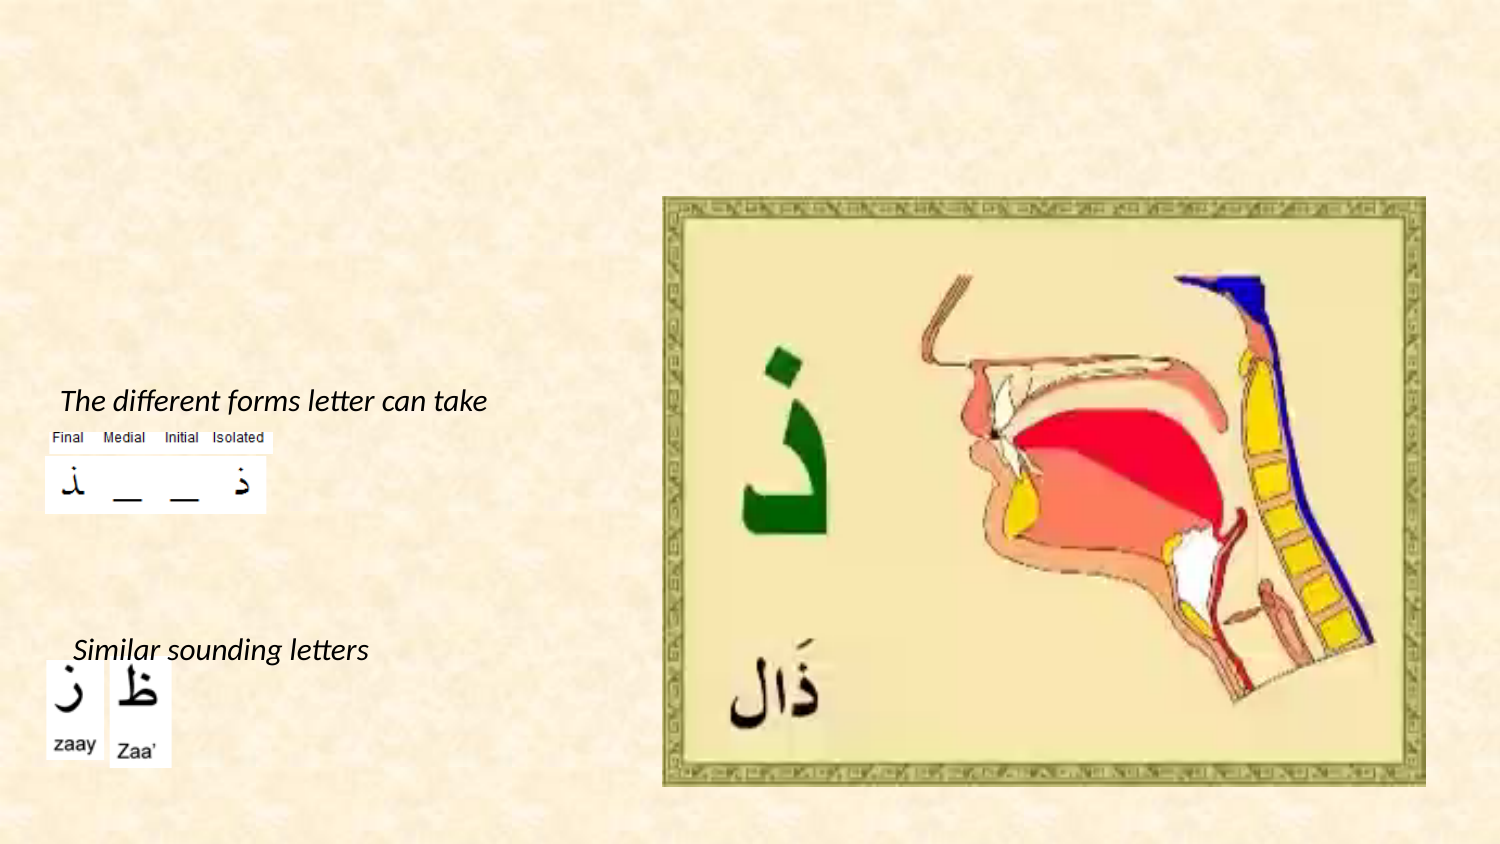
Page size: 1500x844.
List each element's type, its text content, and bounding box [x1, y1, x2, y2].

text_box The different forms letter can take [45, 372, 504, 425]
picture [0, 0, 1500, 844]
text_box Similar sounding letters [58, 621, 385, 674]
